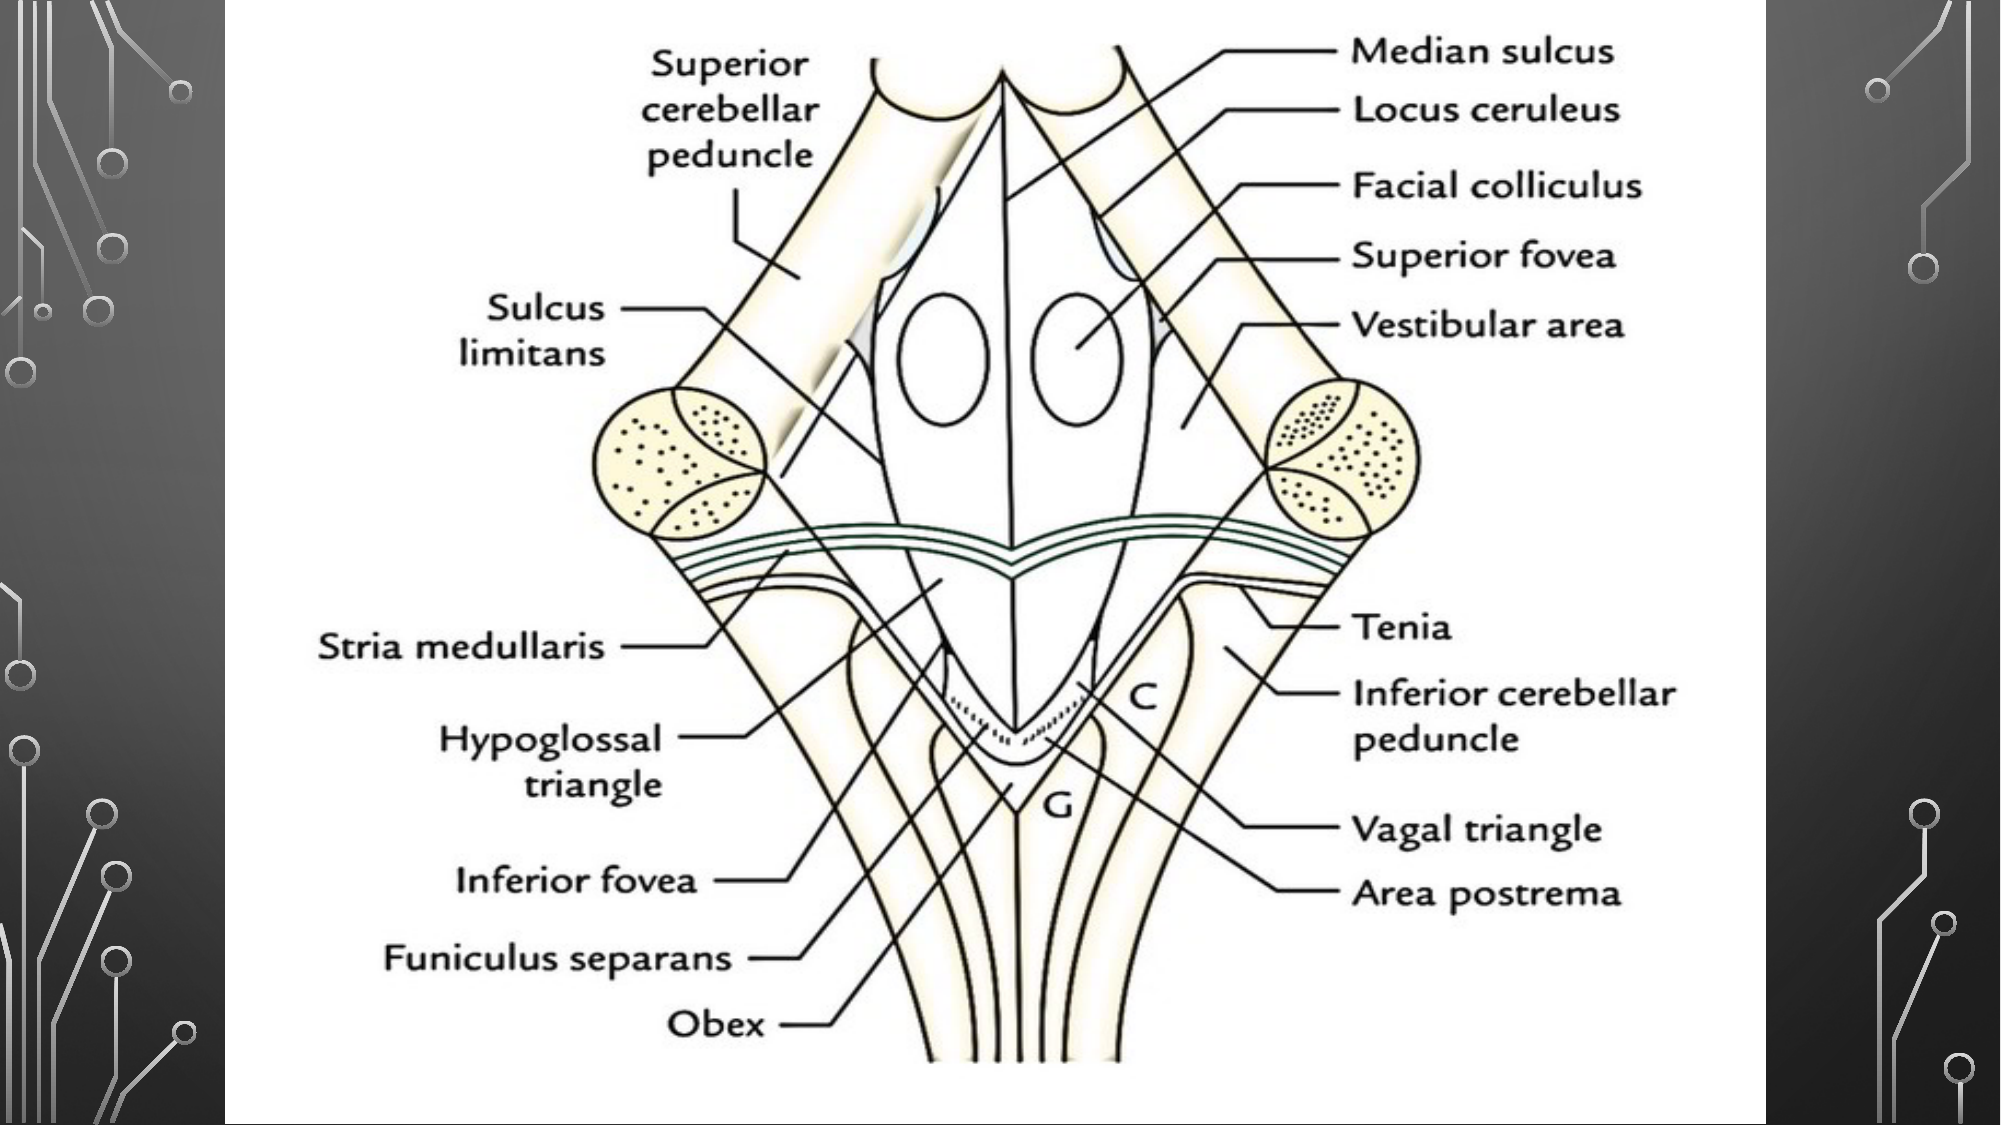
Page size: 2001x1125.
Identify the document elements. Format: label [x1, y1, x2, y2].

list [225, 0, 1766, 1124]
